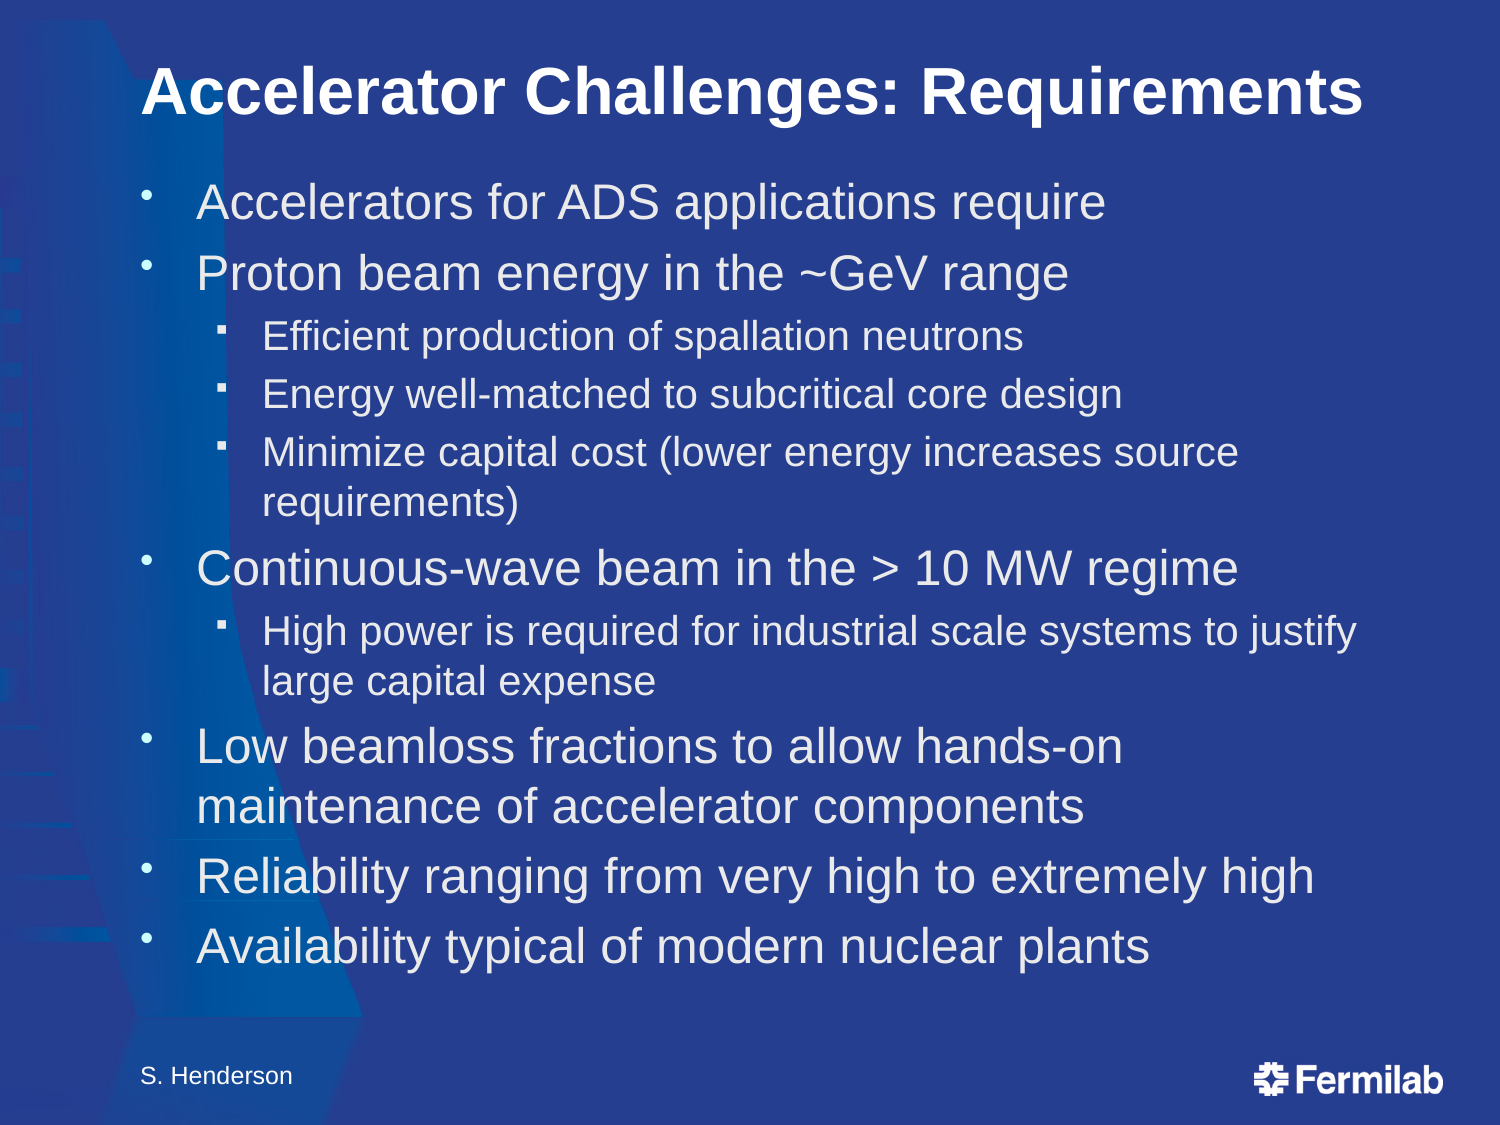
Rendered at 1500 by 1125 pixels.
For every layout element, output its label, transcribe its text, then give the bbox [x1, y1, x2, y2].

picture [0, 0, 1500, 1125]
title Accelerator Challenges: Requirements [124, 24, 1451, 151]
footer S. Henderson [124, 1037, 1151, 1098]
list Accelerators for ADS applications require Proton beam energy in the ~GeV range Efficient production of spallation neutrons Energy well-matched to subcritical core design Minimize capital cost (lower energy increases source requirements) Continuous-wave beam in the > 10 MW regime High power is required for industrial scale systems to justify large capital expense Low beamloss fractions to allow hands-on maintenance of accelerator components Reliability ranging from very high to extremely high Availability typical of modern nuclear plants [124, 162, 1388, 1013]
